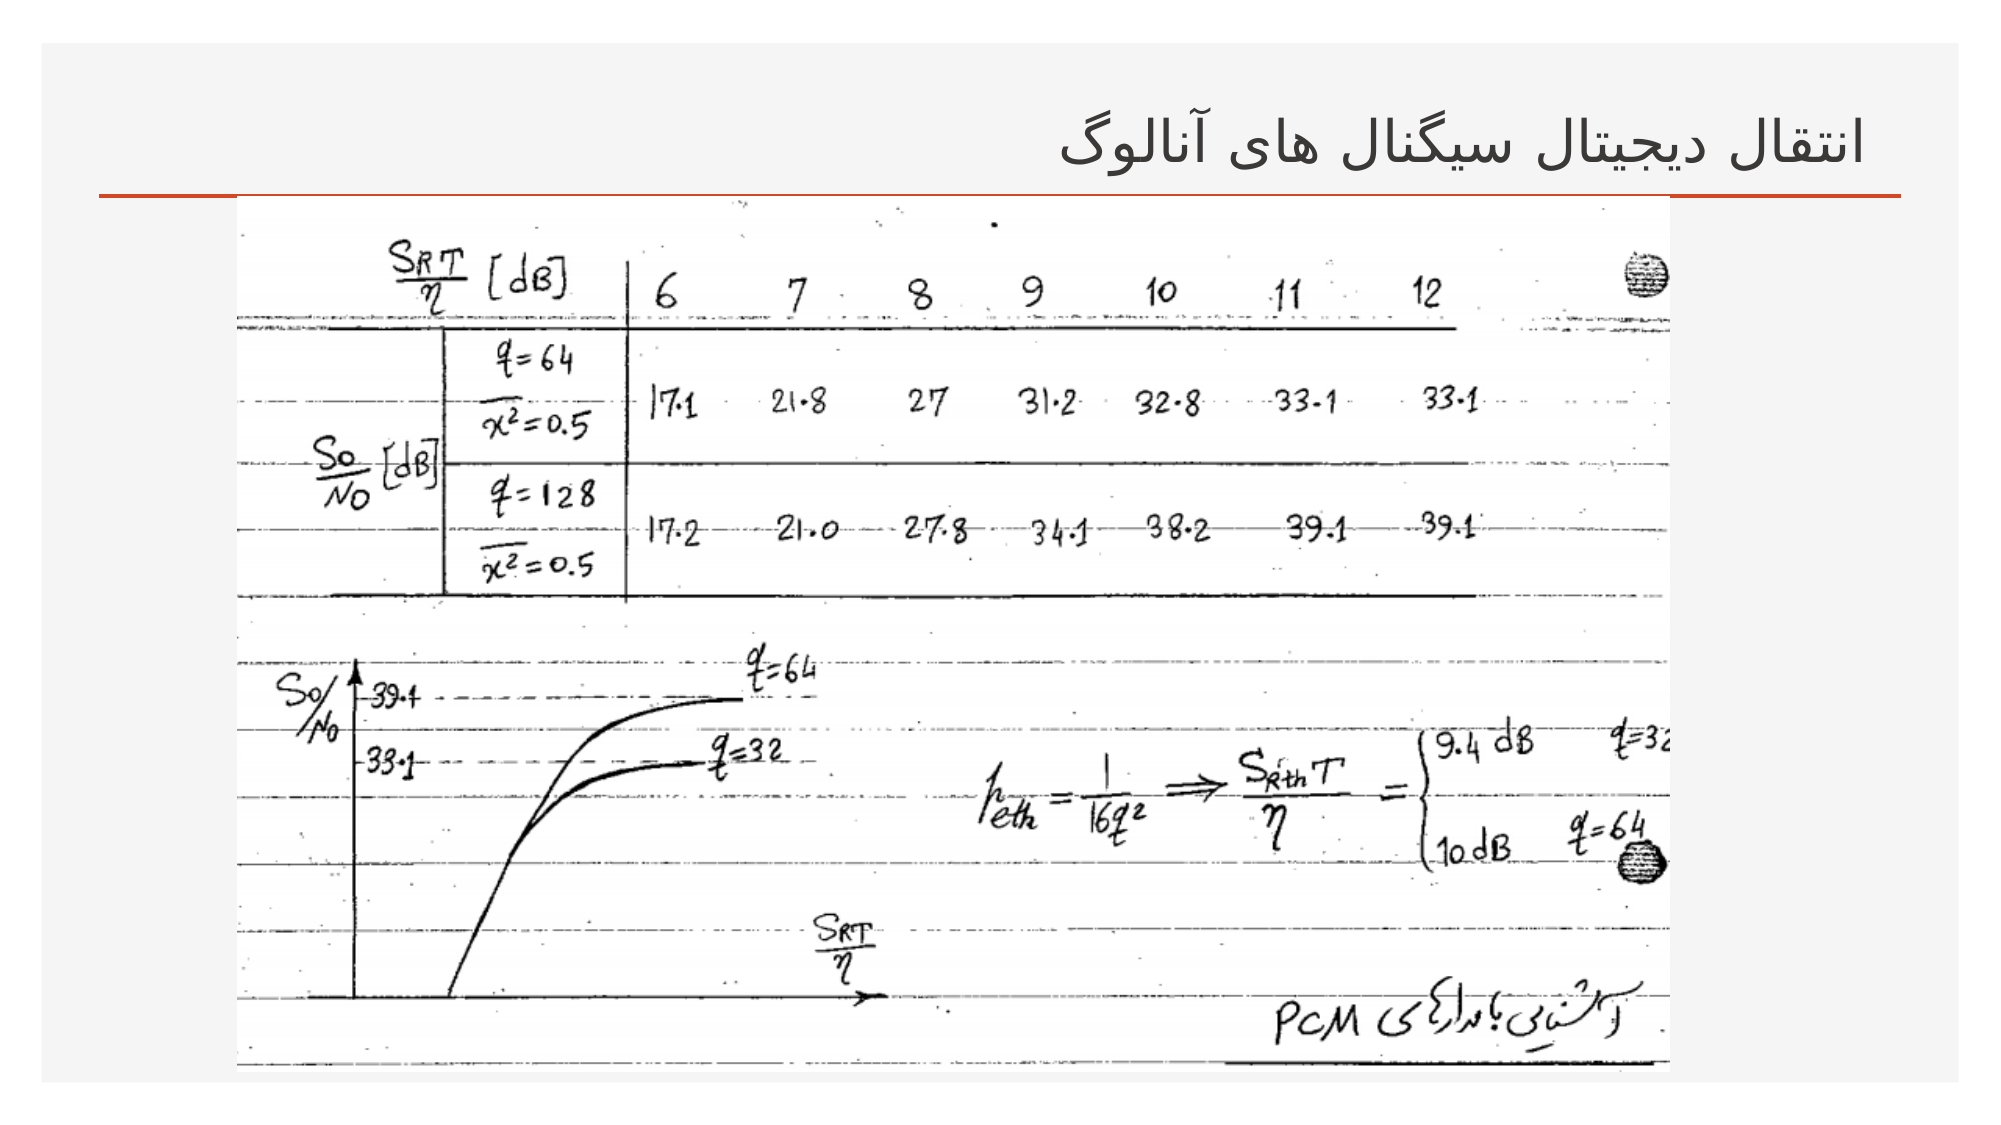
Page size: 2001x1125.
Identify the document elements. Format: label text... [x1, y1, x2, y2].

title انتقال دیجیتال سیگنال های آنالوگ [754, 77, 1883, 182]
picture [237, 196, 1670, 1073]
